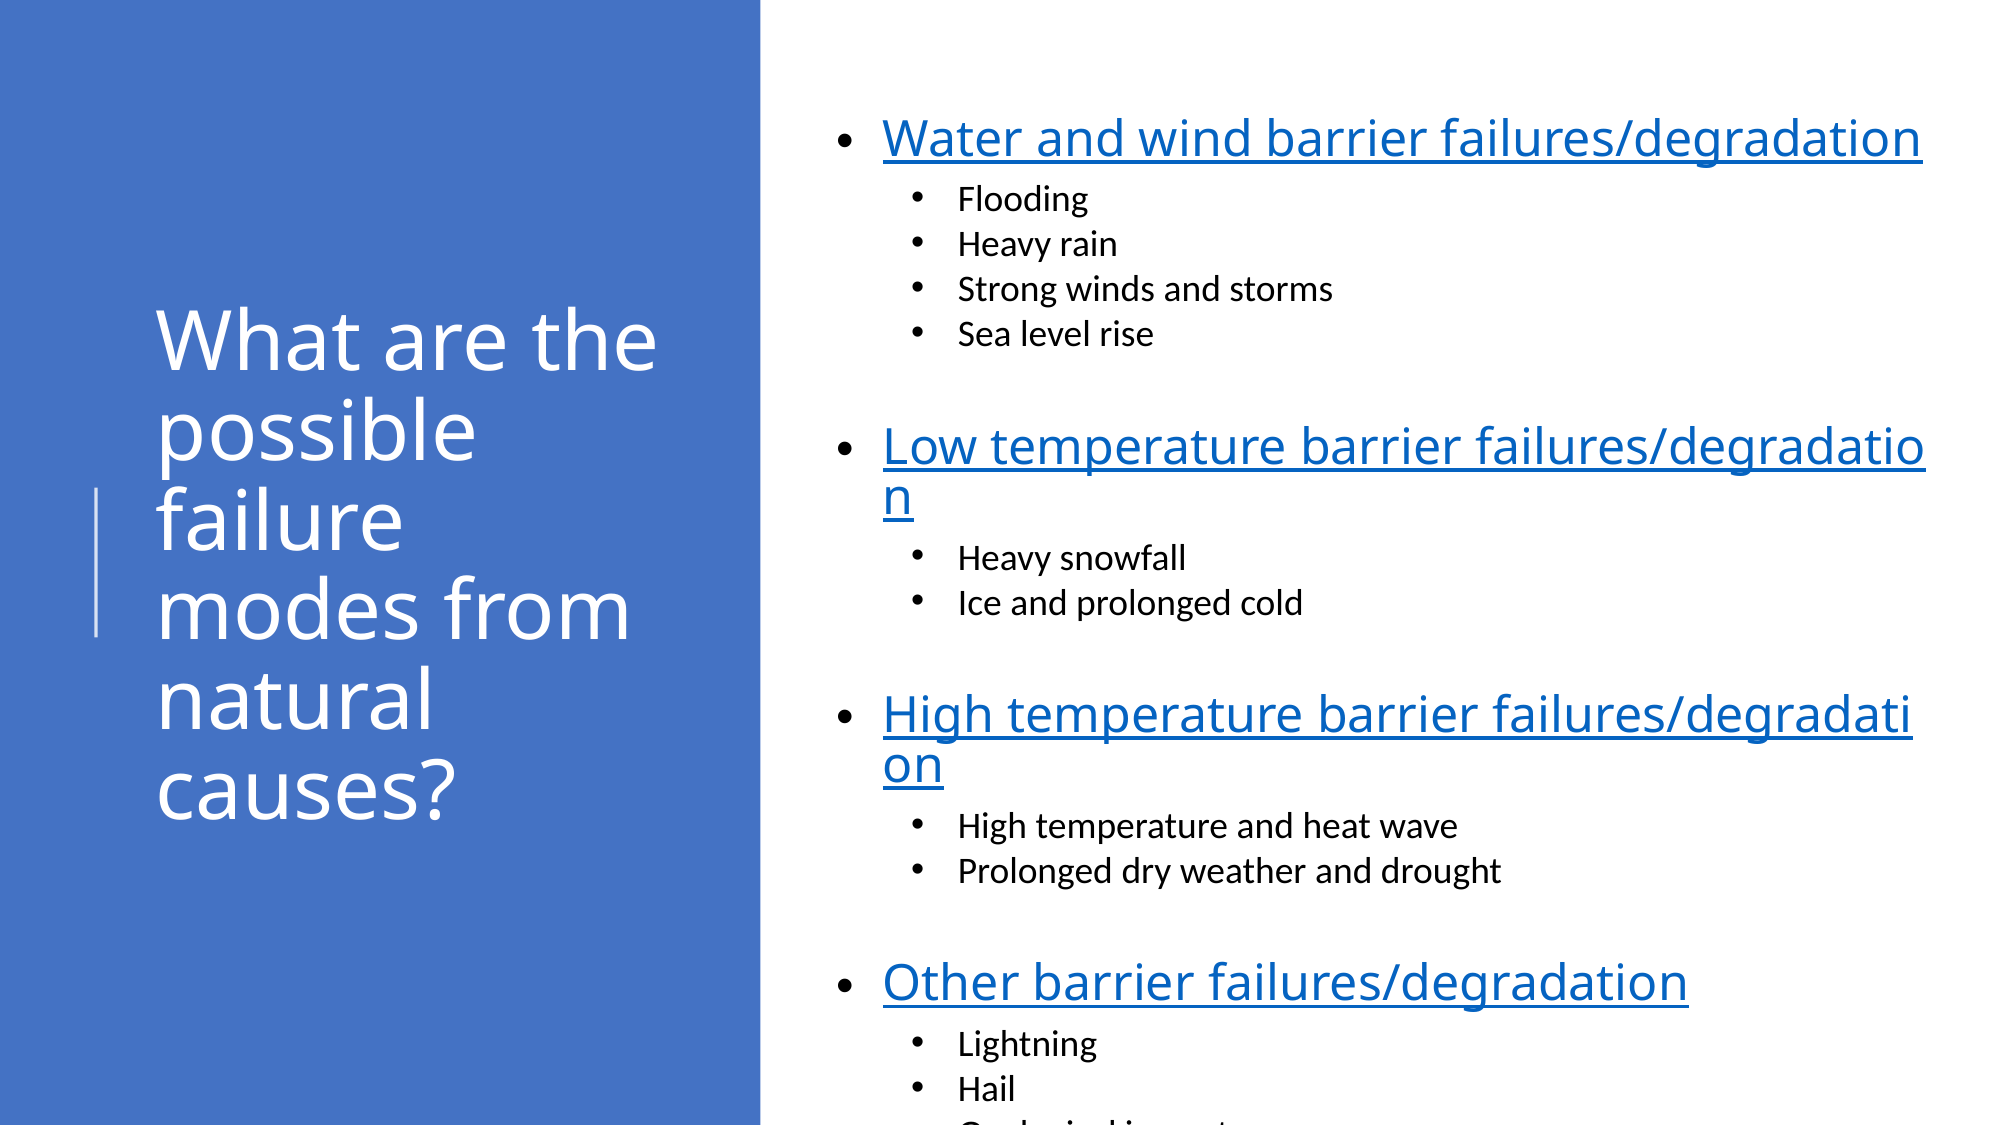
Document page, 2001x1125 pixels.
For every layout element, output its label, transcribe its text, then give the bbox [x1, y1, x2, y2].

text_box Water and wind barrier failures/degradation Flooding Heavy rain Strong winds and storms Sea level rise Low temperature barrier failures/degradation Heavy snowfall Ice and prolonged cold High temperature barrier failures/degradation High temperature and heat wave Prolonged dry weather and drought Other barrier failures/degradation Lightning Hail Geological impacts [821, 98, 1943, 1062]
text_box [0, 0, 761, 1125]
title What are the possible failure modes from natural causes? [140, 116, 708, 1020]
